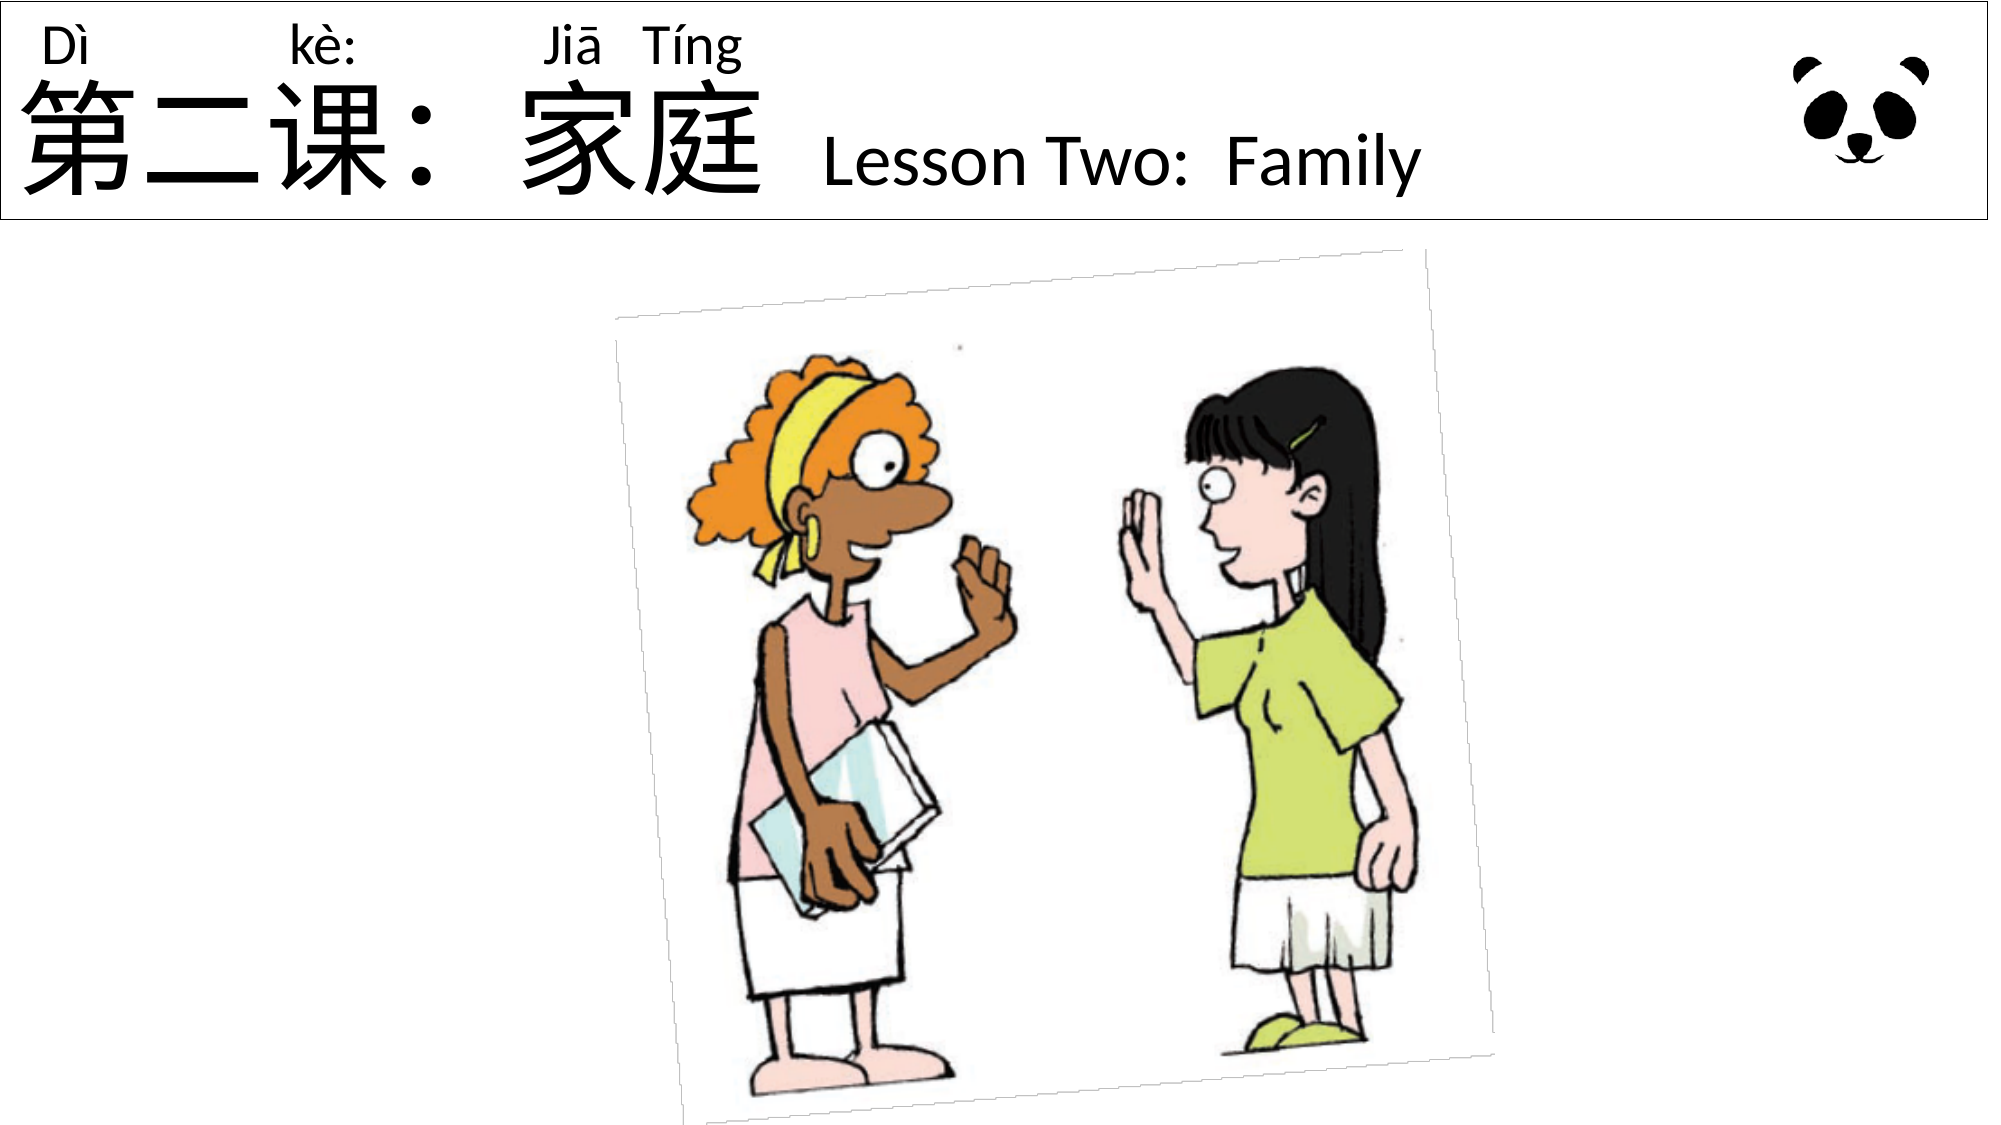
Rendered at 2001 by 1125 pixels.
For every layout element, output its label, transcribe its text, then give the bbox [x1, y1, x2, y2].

text_box Dì kè: Jiā Tíng 第二课：家庭 Lesson Two: Family [0, 1, 1988, 220]
picture [615, 249, 1495, 1125]
picture [1769, 24, 1950, 205]
